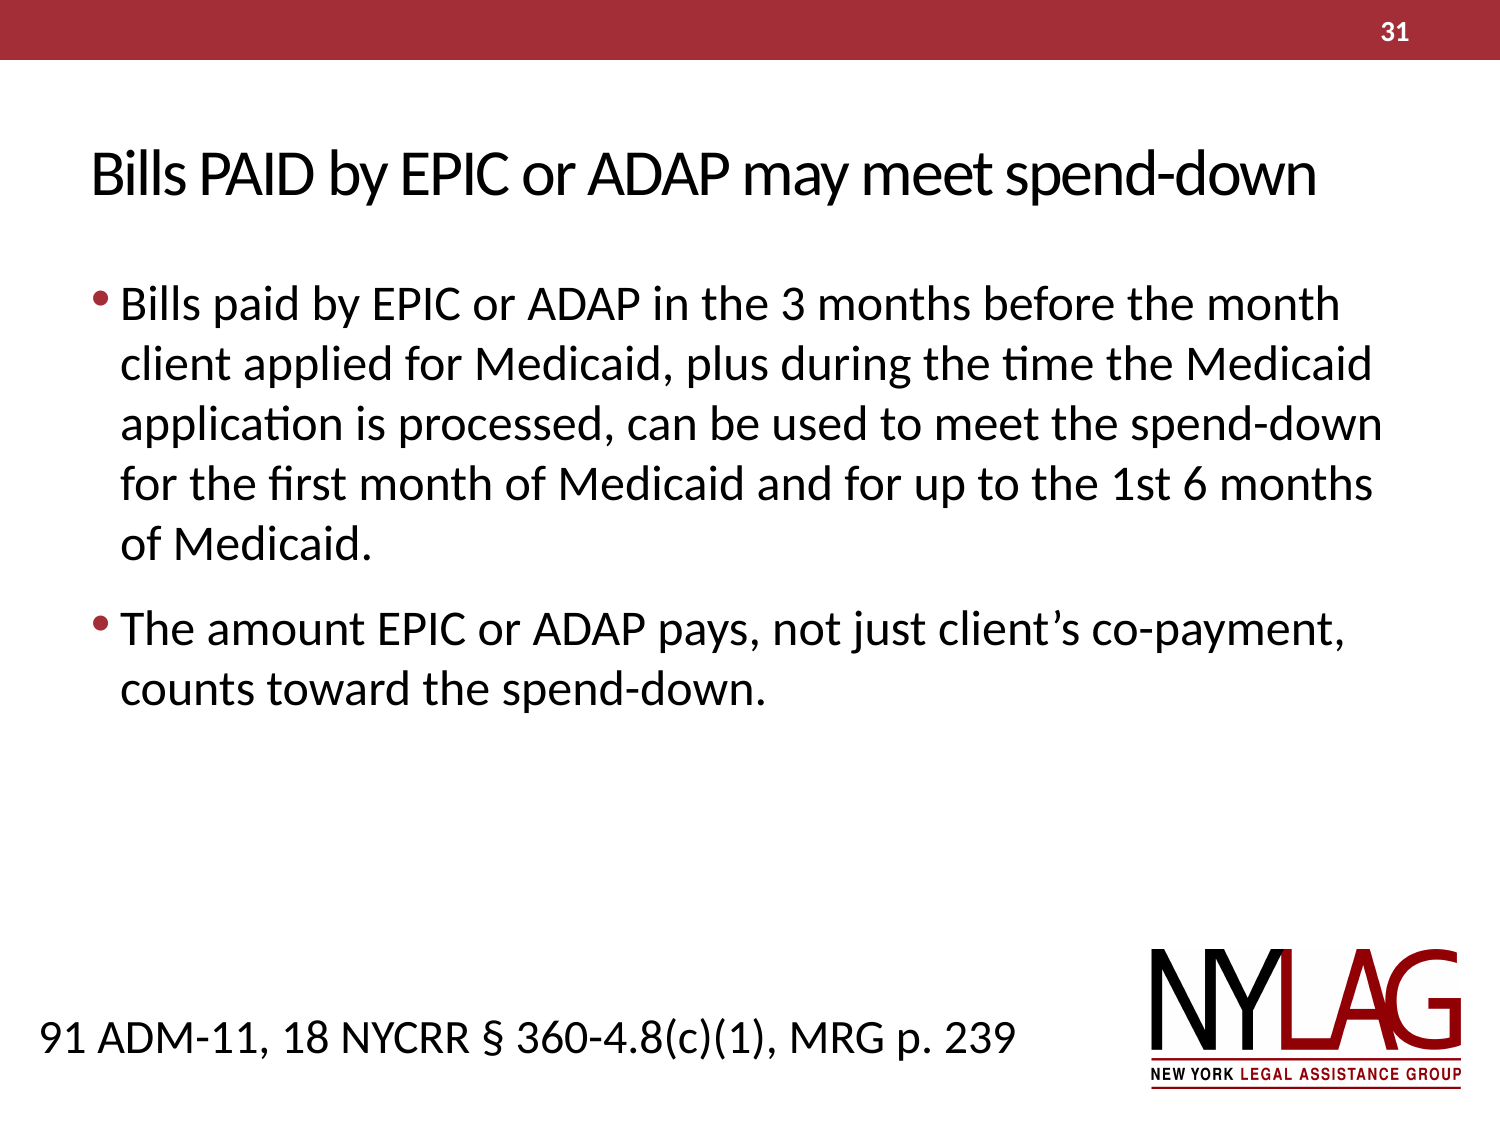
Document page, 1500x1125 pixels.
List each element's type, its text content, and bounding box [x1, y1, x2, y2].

picture [1149, 949, 1461, 1089]
list Bills paid by EPIC or ADAP in the 3 months before the month client applied for Medicaid, plus during the time the Medicaid application is processed, can be used to meet the spend-down for the first month of Medicaid and for up to the 1st 6 months of Medicaid. The amount EPIC or ADAP pays, not just client’s co-payment, counts toward the spend-down. [75, 262, 1425, 1063]
slide_number 31 [1250, 3, 1425, 57]
title Bills PAID by EPIC or ADAP may meet spend-down [75, 87, 1425, 250]
text_box 91 ADM-11, 18 NYCRR § 360-4.8(c)(1), MRG p. 239 [23, 1005, 1051, 1064]
